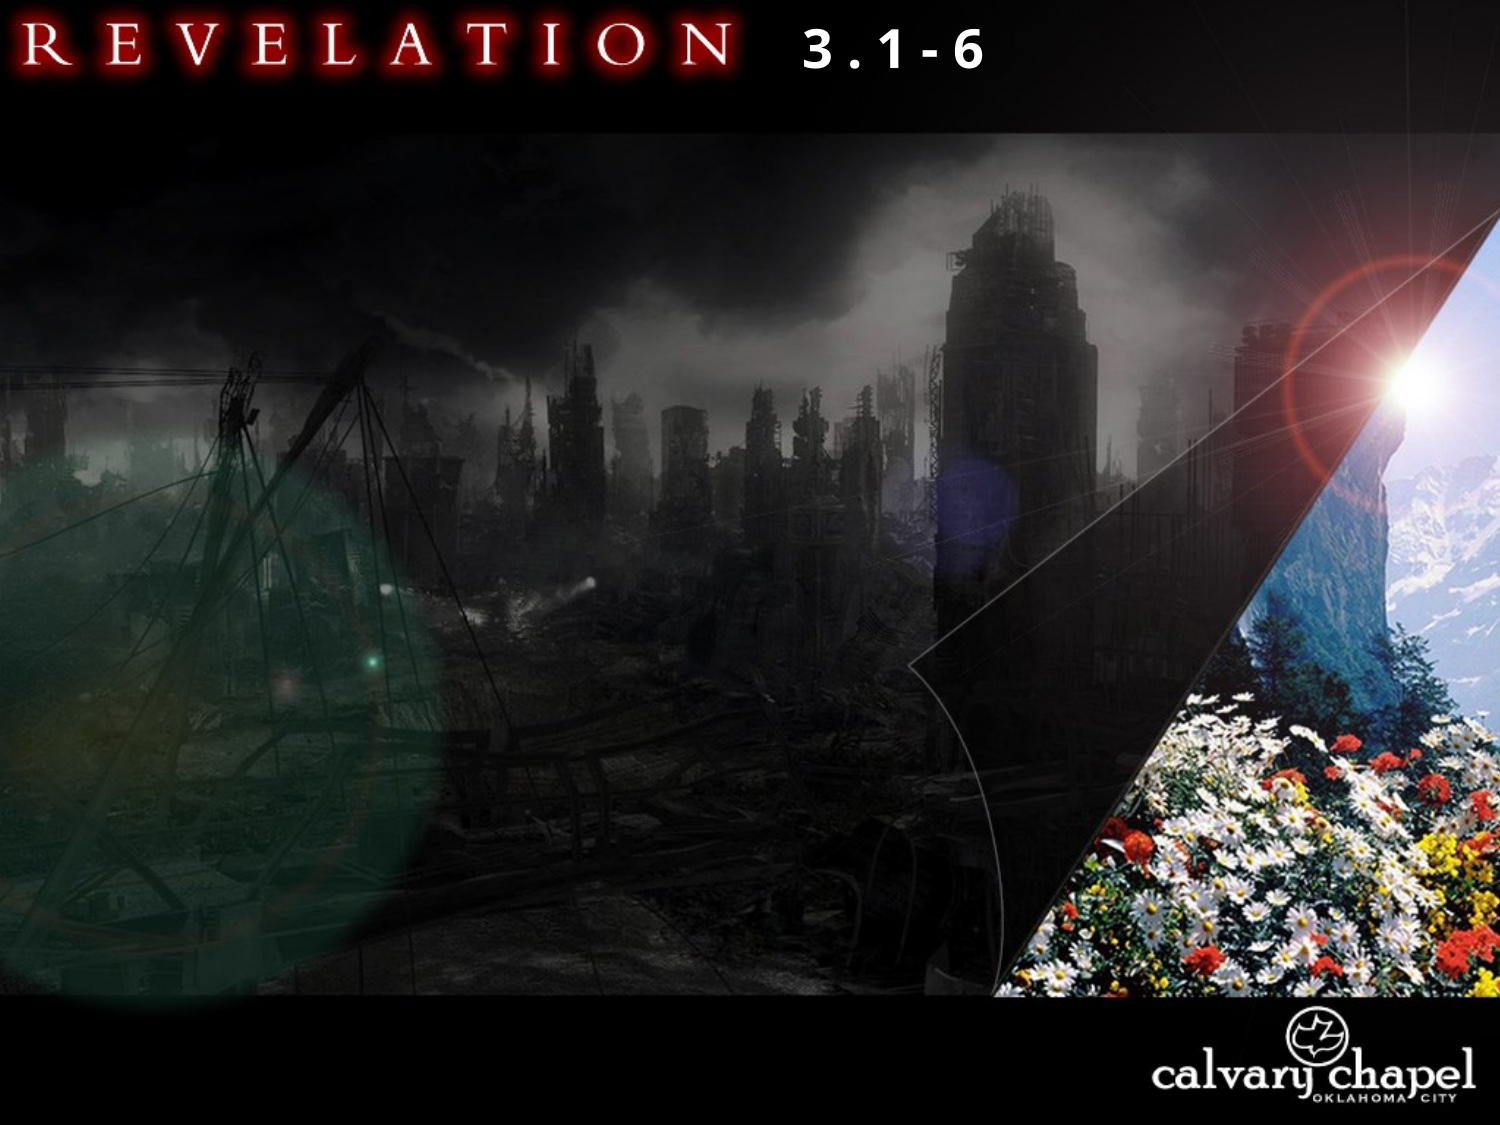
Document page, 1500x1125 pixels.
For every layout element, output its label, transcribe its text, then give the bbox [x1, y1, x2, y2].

picture [0, 0, 1500, 1125]
text_box 3 . 1 - 6 [787, 7, 1430, 87]
